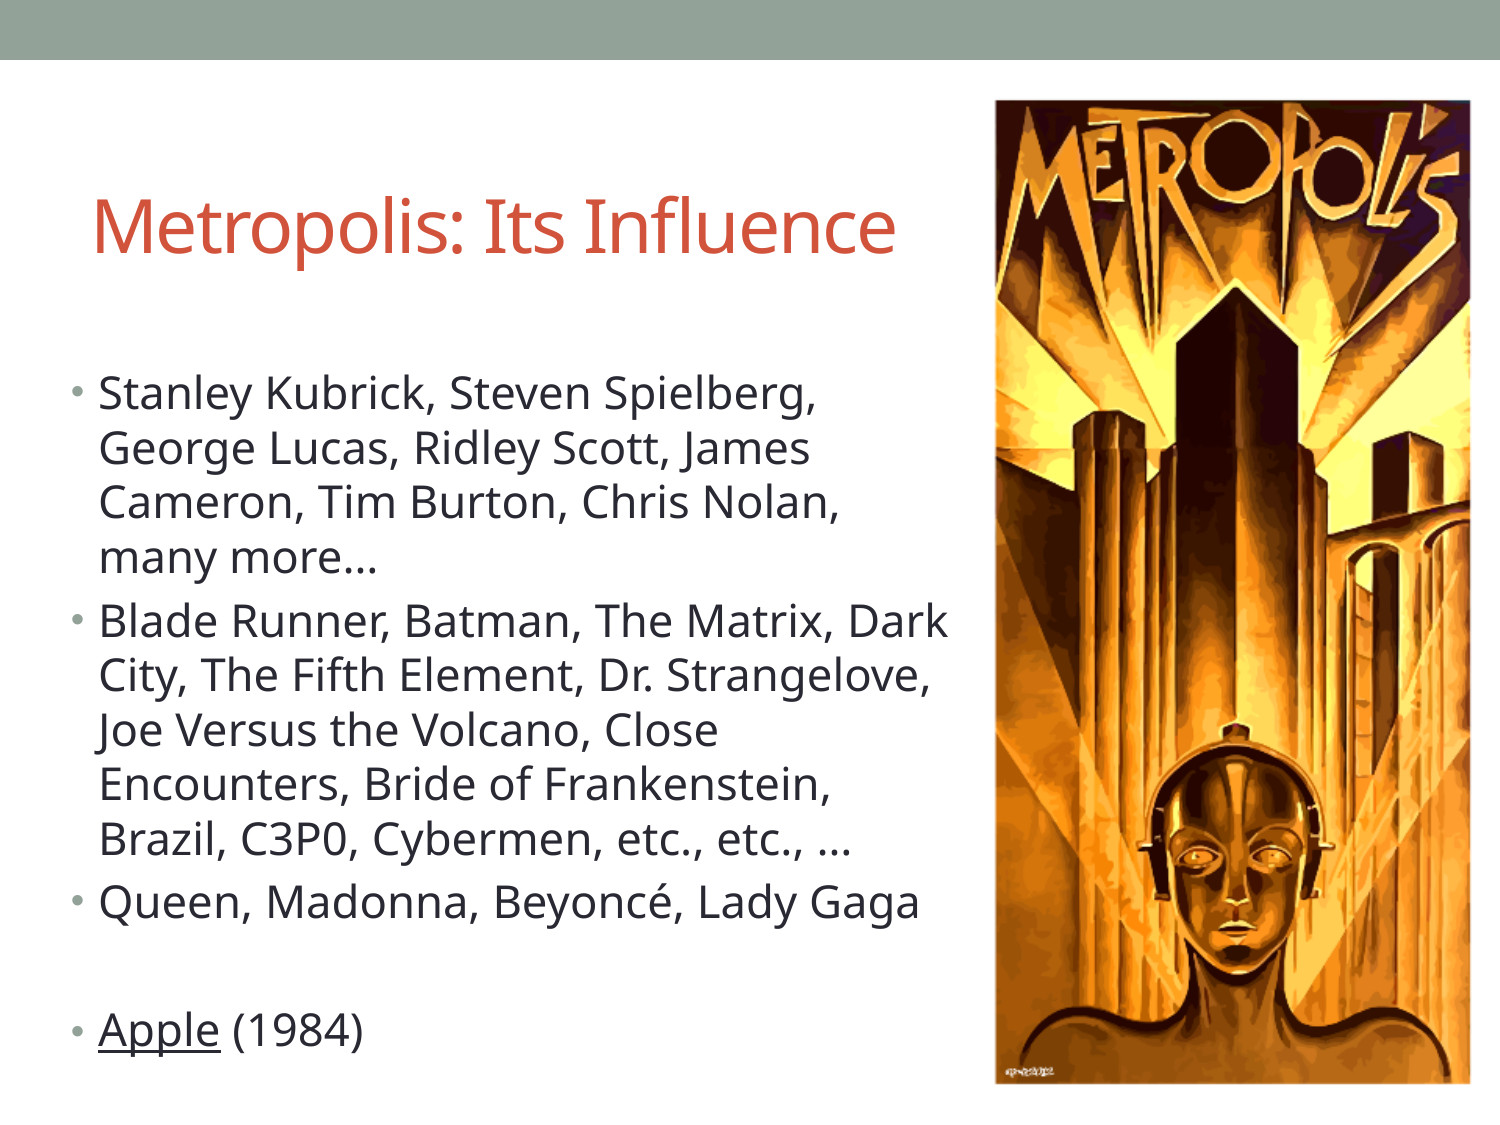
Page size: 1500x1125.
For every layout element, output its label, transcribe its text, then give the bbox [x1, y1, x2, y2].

title Metropolis: Its Influence [75, 87, 964, 356]
list Stanley Kubrick, Steven Spielberg, George Lucas, Ridley Scott, James Cameron, Tim Burton, Chris Nolan, many more… Blade Runner, Batman, The Matrix, Dark City, The Fifth Element, Dr. Strangelove, Joe Versus the Volcano, Close Encounters, Bride of Frankenstein, Brazil, C3P0, Cybermen, etc., etc., … Queen, Madonna, Beyoncé, Lady Gaga Apple (1984) [55, 356, 964, 1075]
picture [967, 60, 1500, 1125]
